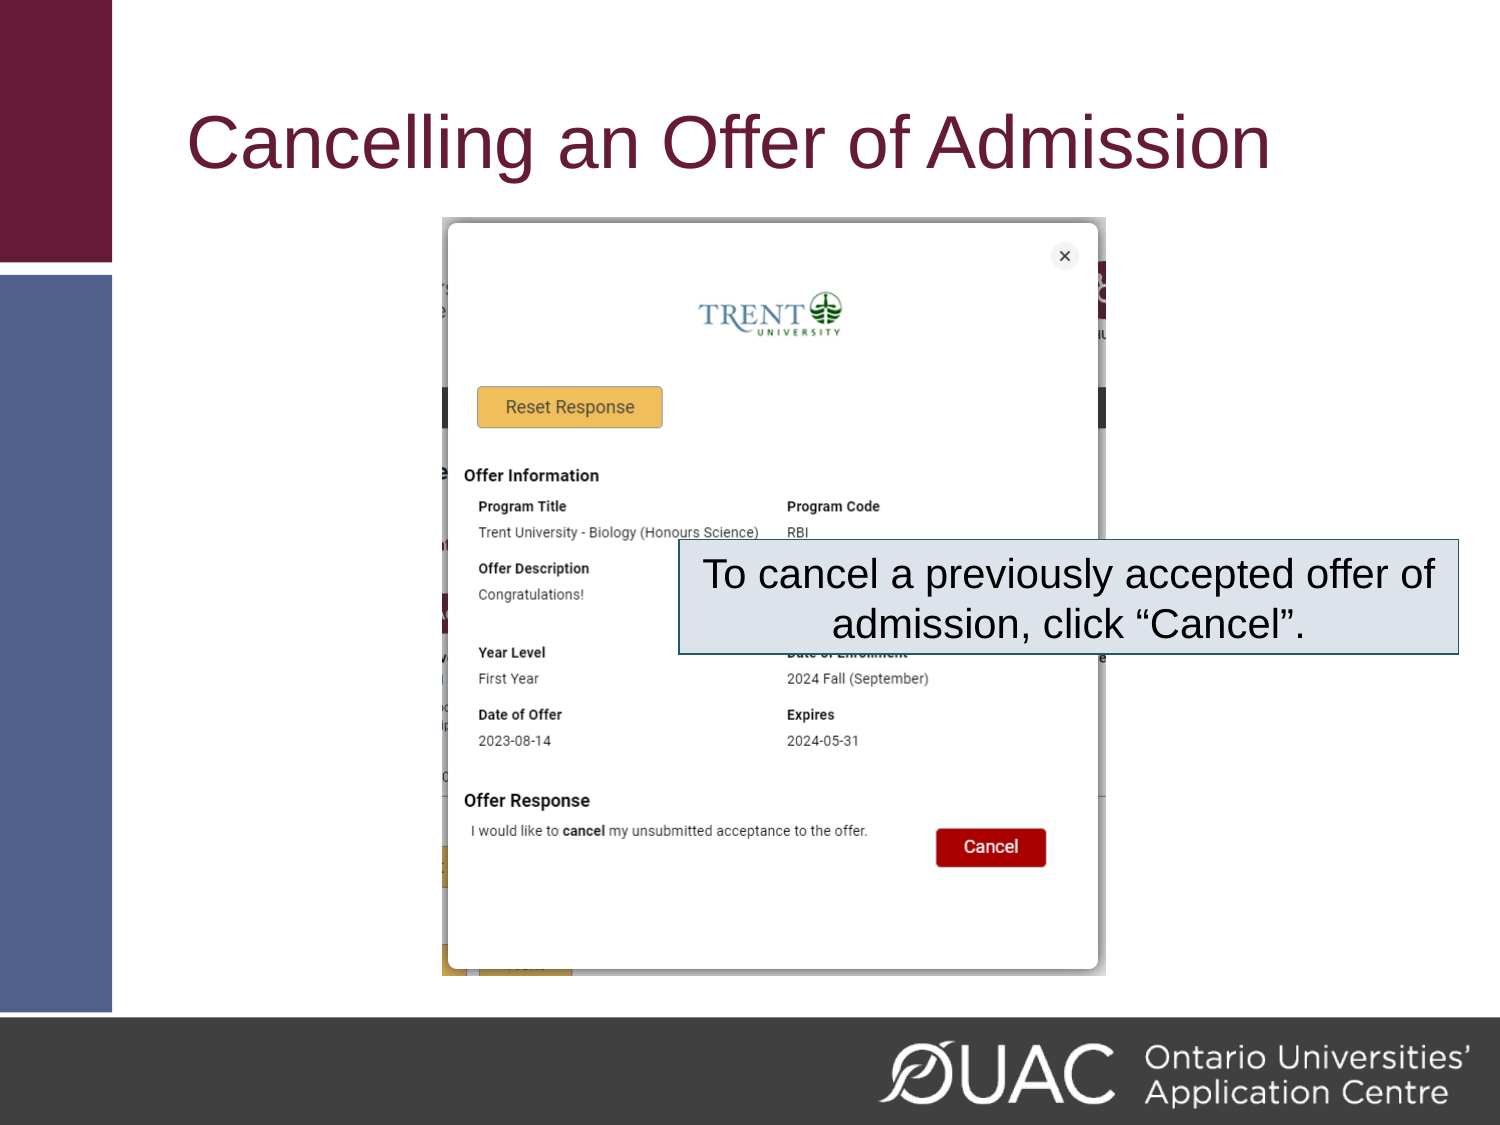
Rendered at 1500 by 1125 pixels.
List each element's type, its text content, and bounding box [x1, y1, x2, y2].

picture [868, 1018, 1500, 1125]
text_box To cancel a previously accepted offer of admission, click “Cancel”. [1110, 539, 1459, 655]
title Cancelling an Offer of Admission [171, 45, 1425, 233]
picture [442, 217, 1106, 977]
